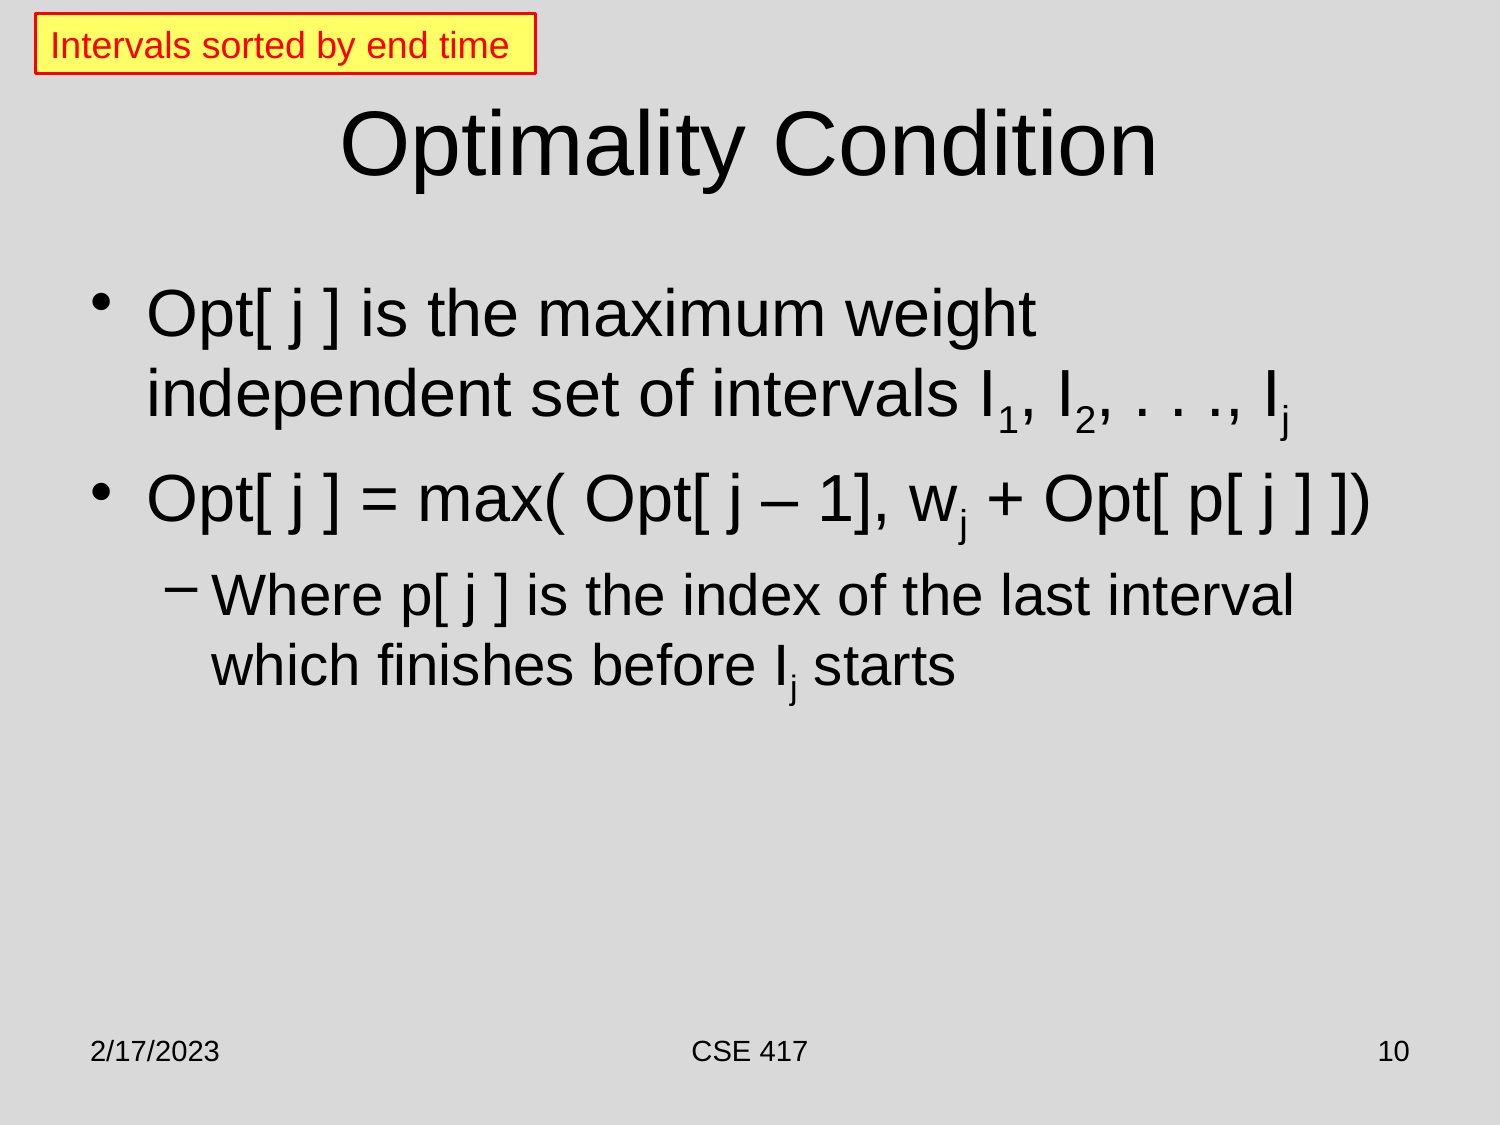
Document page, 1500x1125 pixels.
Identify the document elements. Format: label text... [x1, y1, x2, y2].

slide_number 10 [1074, 1024, 1426, 1103]
title Optimality Condition [75, 45, 1425, 233]
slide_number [74, 1024, 426, 1103]
text_box Intervals sorted by end time [35, 13, 536, 74]
list Opt[ j ] is the maximum weight independent set of intervals I1, I2, . . ., Ij Opt[ j ] = max( Opt[ j – 1], wj + Opt[ p[ j ] ]) Where p[ j ] is the index of the last interval which finishes before Ij starts [75, 262, 1425, 1005]
footer CSE 417 [512, 1024, 988, 1103]
